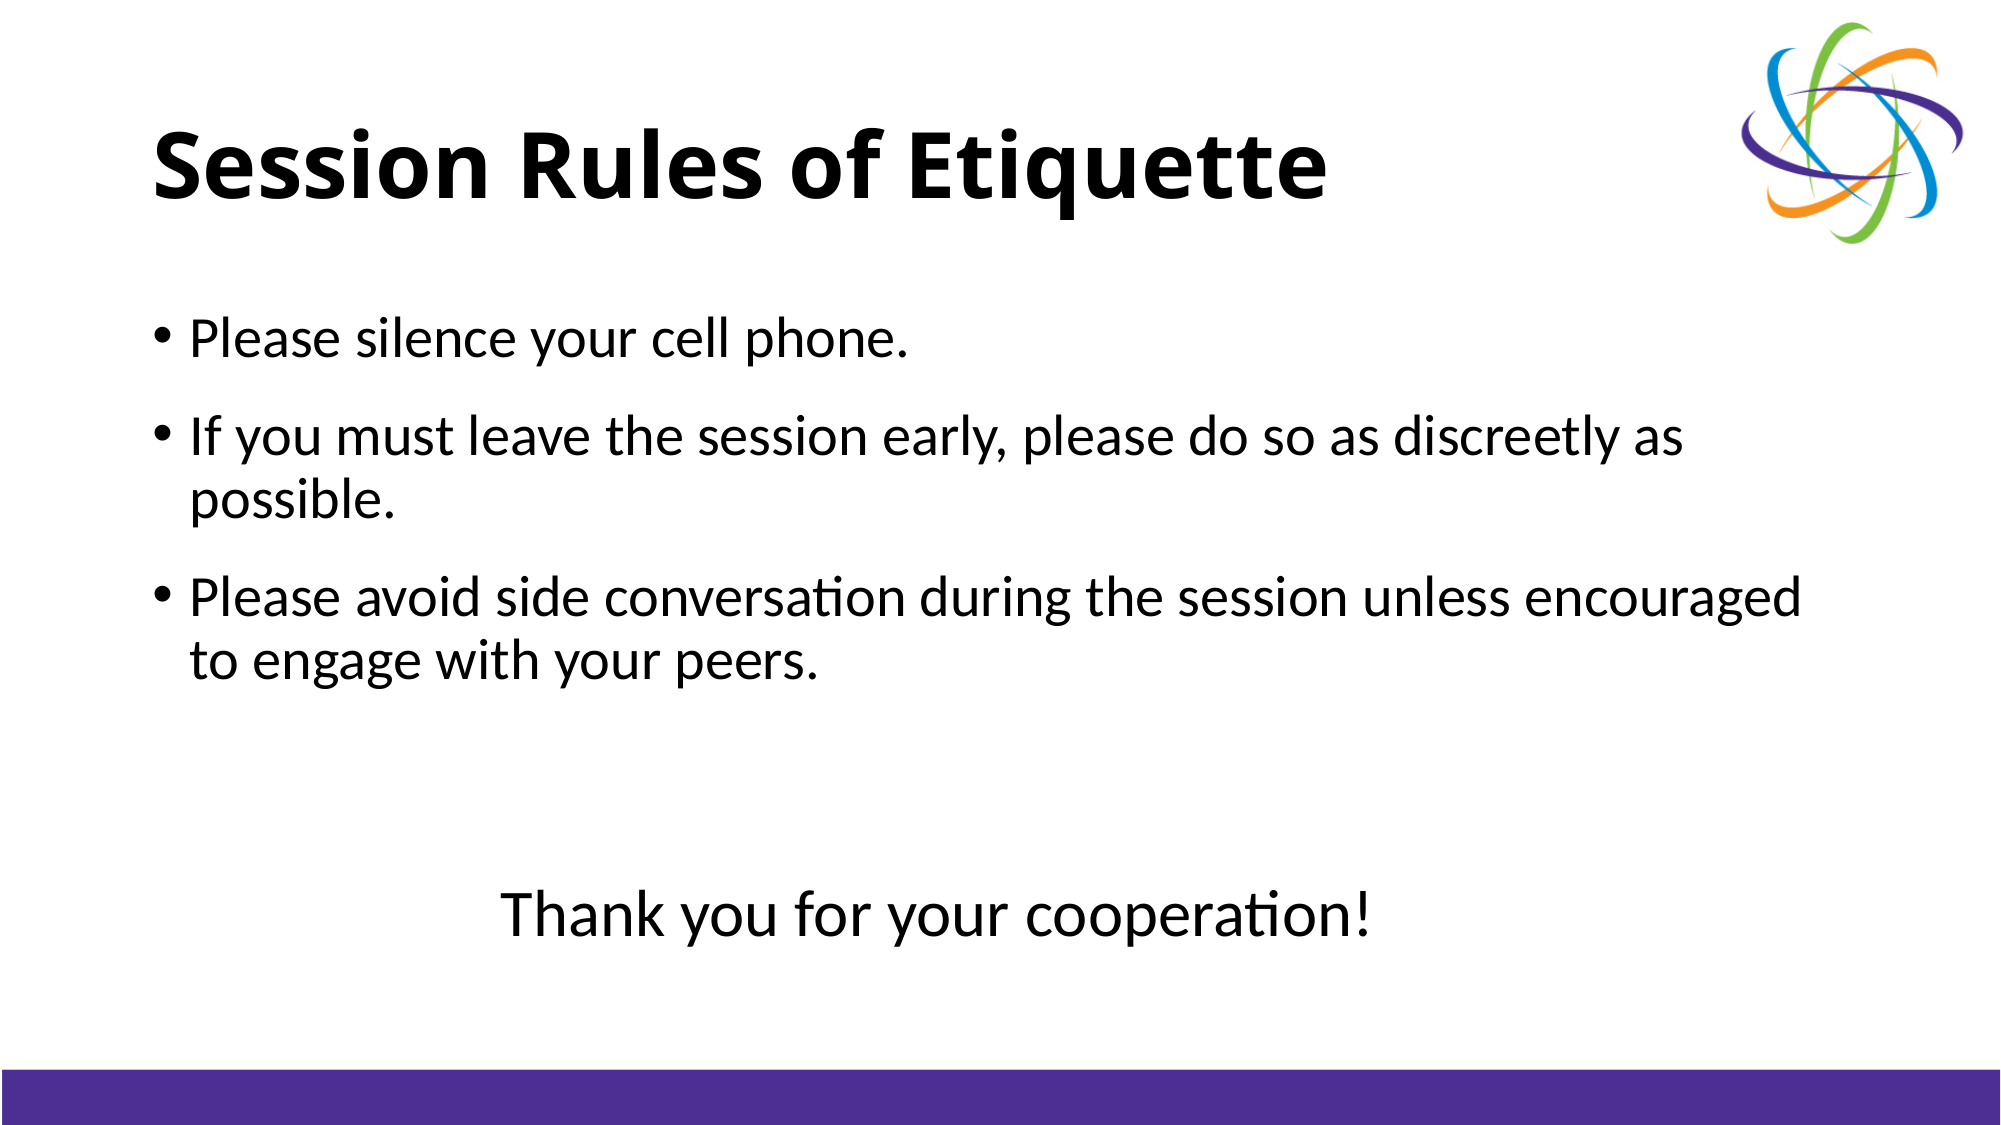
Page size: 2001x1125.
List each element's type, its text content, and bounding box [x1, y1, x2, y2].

title Session Rules of Etiquette [137, 59, 1863, 278]
list Please silence your cell phone. If you must leave the session early, please do so as discreetly as possible. Please avoid side conversation during the session unless encouraged to engage with your peers. [137, 299, 1863, 1014]
picture [0, 0, 2001, 1125]
text_box Thank you for your cooperation! [350, 862, 1525, 958]
